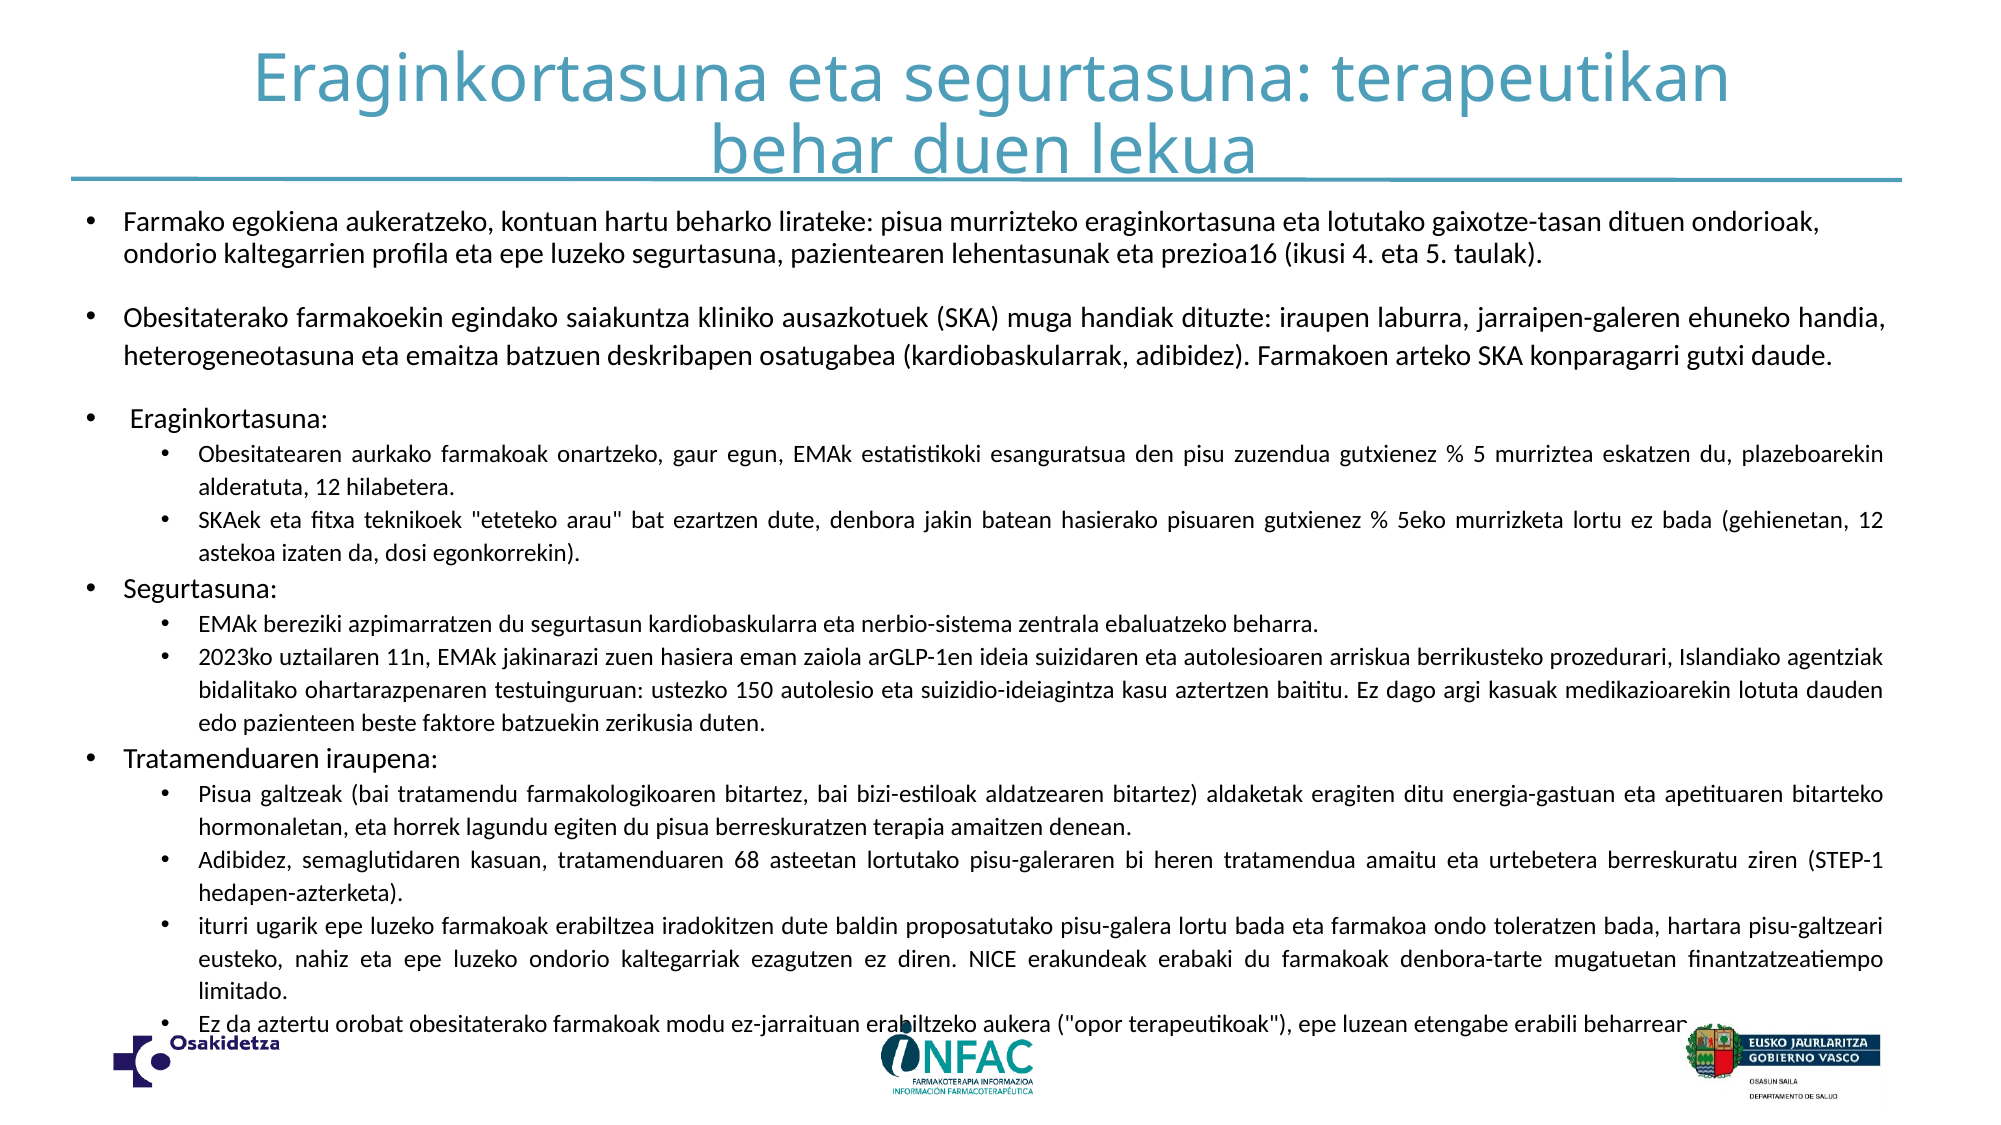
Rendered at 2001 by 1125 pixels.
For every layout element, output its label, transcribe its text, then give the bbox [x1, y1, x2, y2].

text_box Farmako egokiena aukeratzeko, kontuan hartu beharko lirateke: pisua murrizteko eraginkortasuna eta lotutako gaixotze-tasan dituen ondorioak, ondorio kaltegarrien profila eta epe luzeko segurtasuna, pazientearen lehentasunak eta prezioa16 (ikusi 4. eta 5. taulak). Obesitaterako farmakoekin egindako saiakuntza kliniko ausazkotuek (SKA) muga handiak dituzte: iraupen laburra, jarraipen-galeren ehuneko handia, heterogeneotasuna eta emaitza batzuen deskribapen osatugabea (kardiobaskularrak, adibidez). Farmakoen arteko SKA konparagarri gutxi daude. Eraginkortasuna: Obesitatearen aurkako farmakoak onartzeko, gaur egun, EMAk estatistikoki esanguratsua den pisu zuzendua gutxienez % 5 murriztea eskatzen du, plazeboarekin alderatuta, 12 hilabetera. SKAek eta fitxa teknikoek "eteteko arau" bat ezartzen dute, denbora jakin batean hasierako pisuaren gutxienez % 5eko murrizketa lortu ez bada (gehienetan, 12 astekoa izaten da, dosi egonkorrekin). Segurtasuna: EMAk bereziki azpimarratzen du segurtasun kardiobaskularra eta nerbio-sistema zentrala ebaluatzeko beharra. 2023ko uztailaren 11n, EMAk jakinarazi zuen hasiera eman zaiola arGLP-1en ideia suizidaren eta autolesioaren arriskua berrikusteko prozedurari, Islandiako agentziak bidalitako ohartarazpenaren testuinguruan: ustezko 150 autolesio eta suizidio-ideiagintza kasu aztertzen baititu. Ez dago argi kasuak medikazioarekin lotuta dauden edo pazienteen beste faktore batzuekin zerikusia duten. Tratamenduaren iraupena: Pisua galtzeak (bai tratamendu farmakologikoaren bitartez, bai bizi-estiloak aldatzearen bitartez) aldaketak eragiten ditu energia-gastuan eta apetituaren bitarteko hormonaletan, eta horrek lagundu egiten du pisua berreskuratzen terapia amaitzen denean. Adibidez, semaglutidaren kasuan, tratamenduaren 68 asteetan lortutako pisu-galeraren bi heren tratamendua amaitu eta urtebetera berreskuratu ziren (STEP-1 hedapen-azterketa). iturri ugarik epe luzeko farmakoak erabiltzea iradokitzen dute baldin proposatutako pisu-galera lortu bada eta farmakoa ondo toleratzen bada, hartara pisu-galtzeari eusteko, nahiz eta epe luzeko ondorio kaltegarriak ezagutzen ez diren. NICE erakundeak erabaki du farmakoak denbora-tarte mugatuetan finantzatzeatiempo limitado. Ez da aztertu orobat obesitaterako farmakoak modu ez-jarraituan erabiltzeko aukera ("opor terapeutikoak"), epe luzean etengabe erabili beharrean. [71, 199, 1902, 1004]
title Eraginkortasuna eta segurtasuna: terapeutikan behar duen lekua [137, 59, 1850, 177]
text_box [101, 1014, 1883, 1110]
